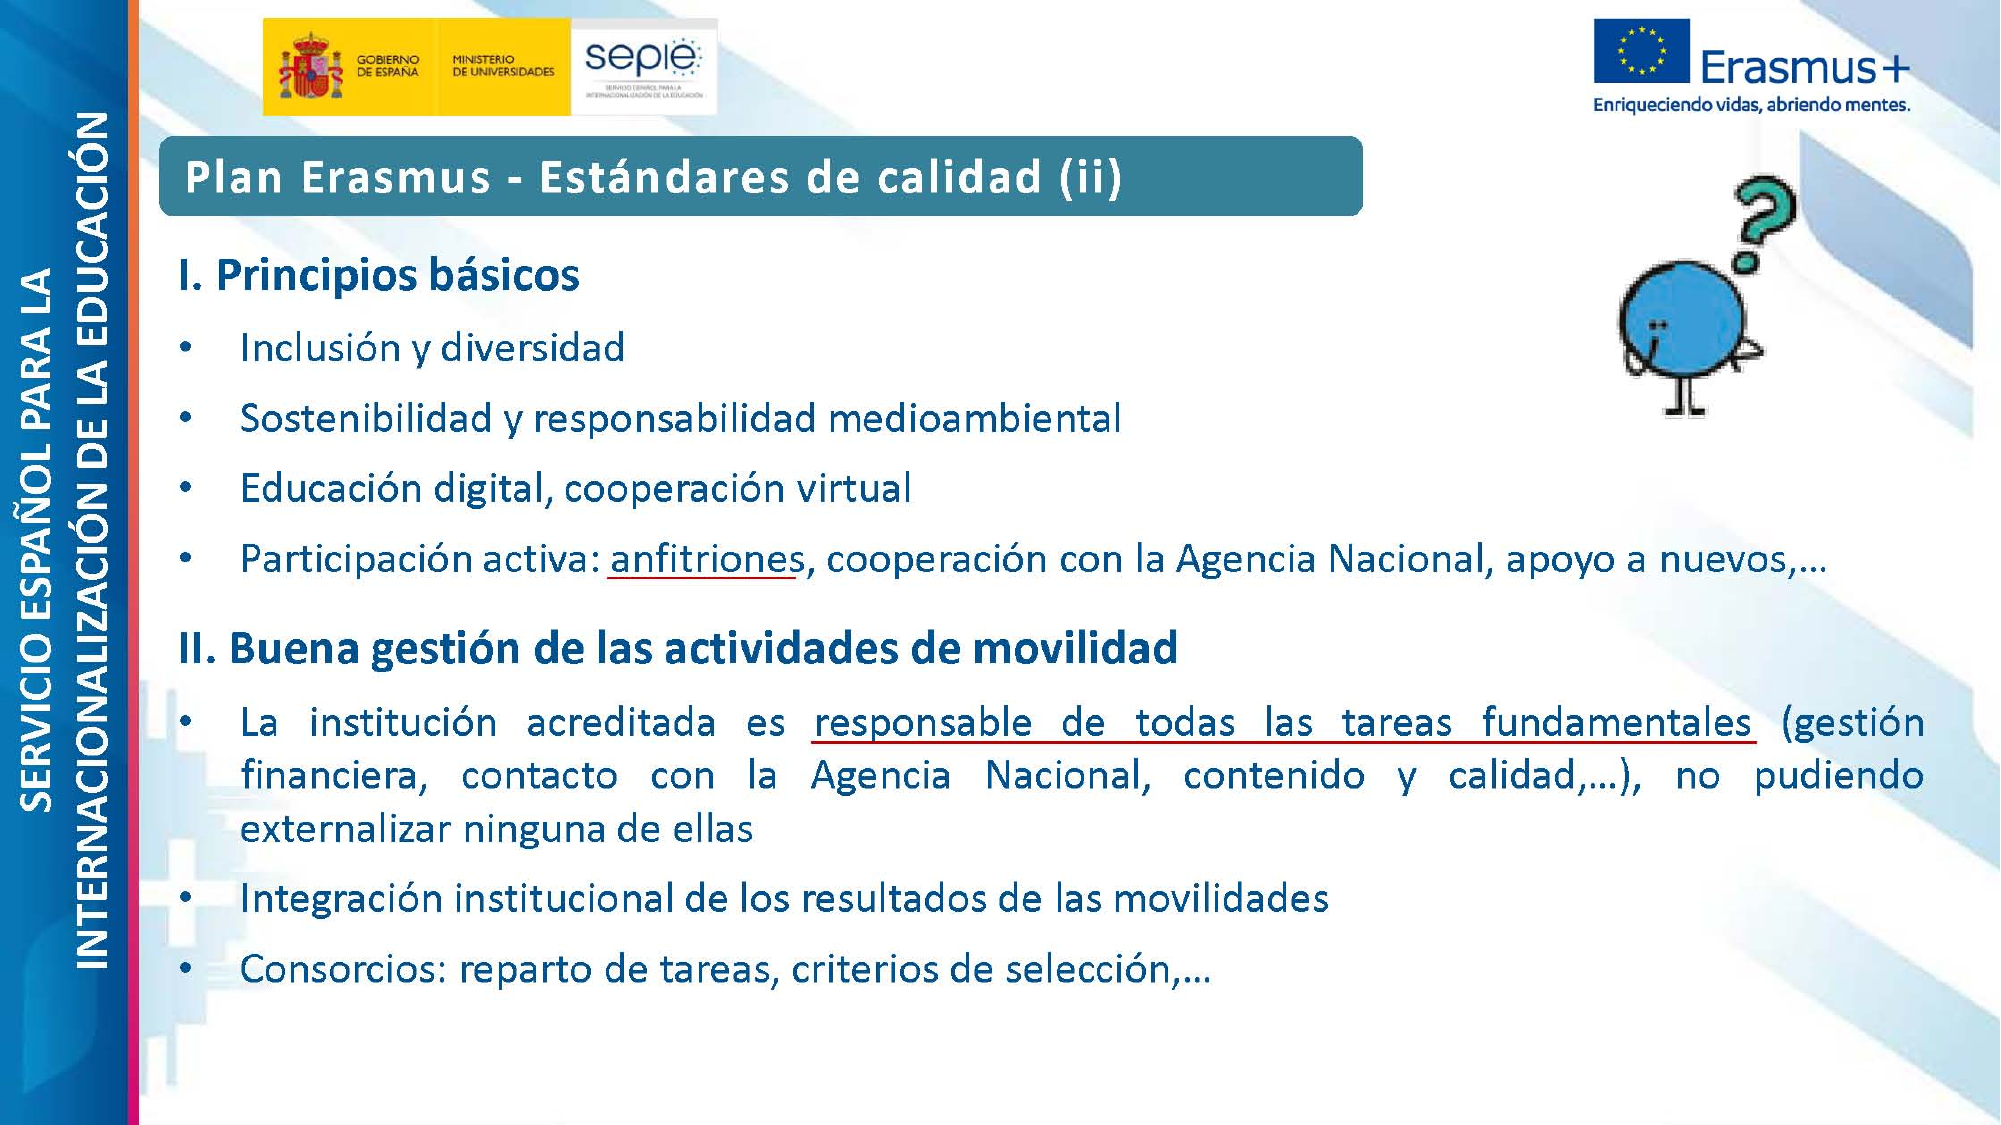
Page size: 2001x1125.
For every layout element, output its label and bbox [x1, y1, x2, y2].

list [0, 0, 2000, 1125]
